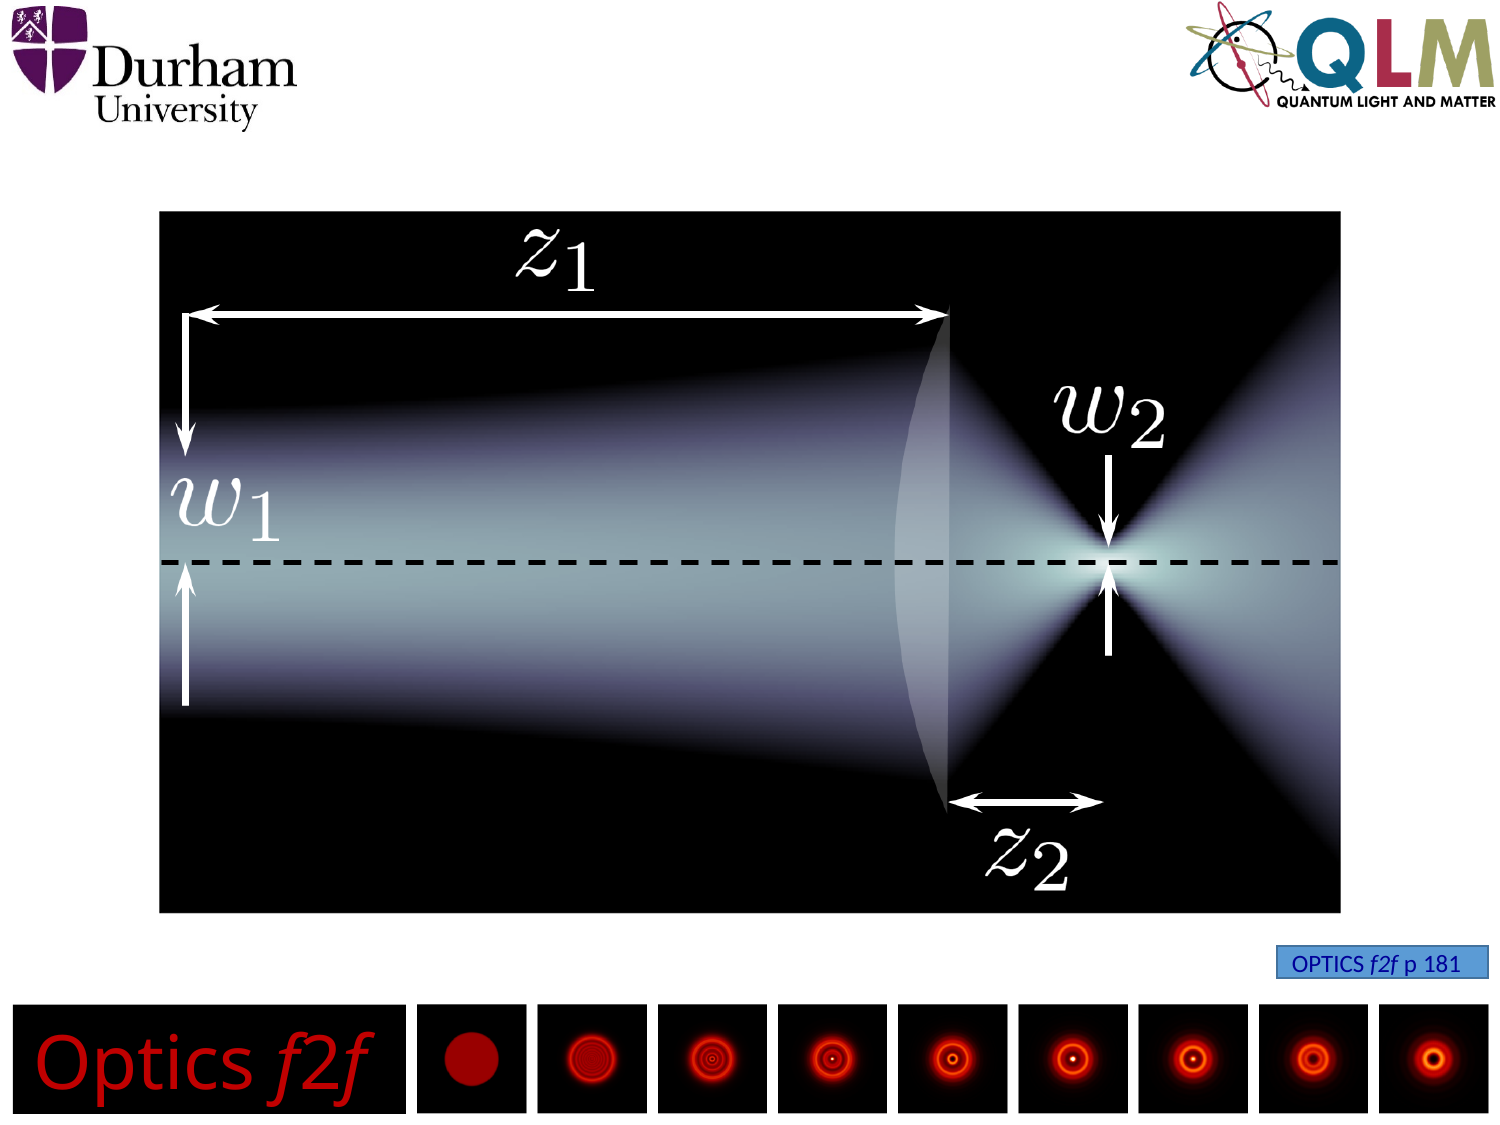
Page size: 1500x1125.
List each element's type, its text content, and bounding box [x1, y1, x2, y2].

picture [157, 207, 1343, 918]
picture [11, 6, 297, 132]
text_box OPTICS f2f p 181 [1276, 945, 1489, 979]
picture [406, 994, 1499, 1125]
picture [1183, 0, 1500, 113]
